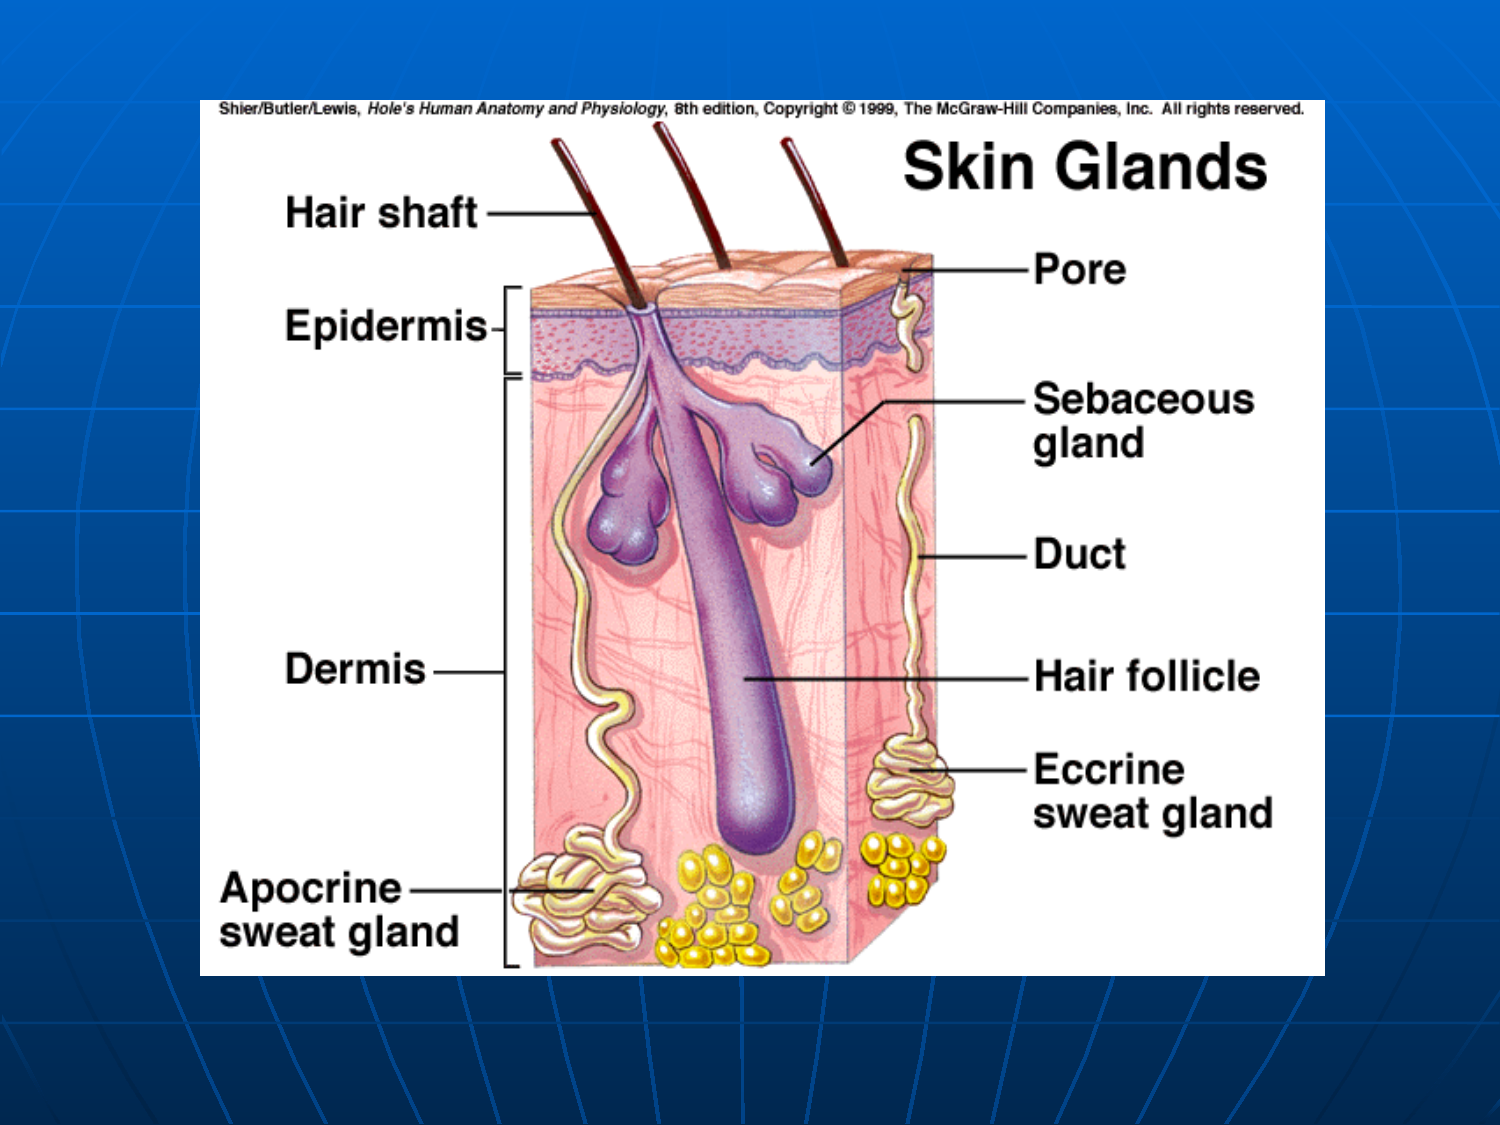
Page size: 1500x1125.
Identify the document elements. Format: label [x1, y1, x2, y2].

list [199, 100, 1326, 976]
